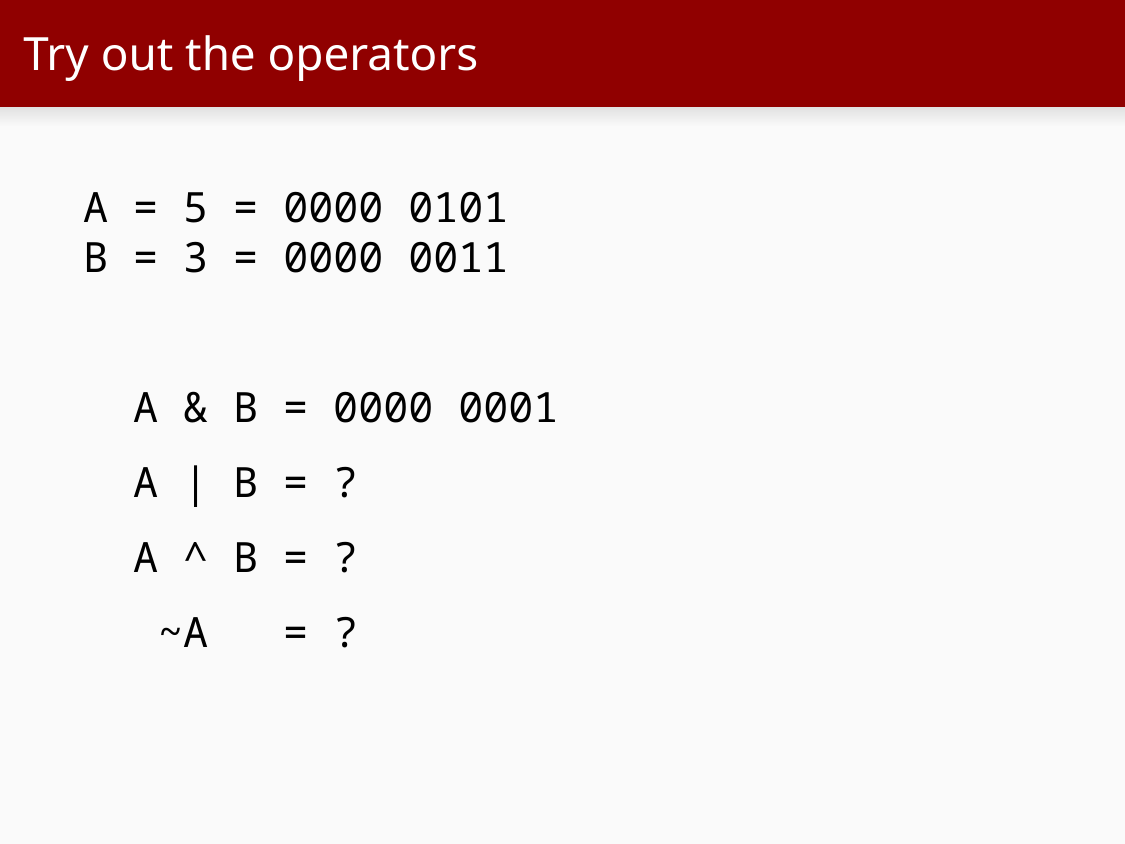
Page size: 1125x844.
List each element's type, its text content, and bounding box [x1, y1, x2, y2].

title Try out the operators [12, 2, 1099, 102]
text_box A = 5 = 0000 0101 B = 3 = 0000 0011 A & B = 0000 0001 A | B = ? A ^ B = ? ~A = ? [68, 173, 631, 664]
